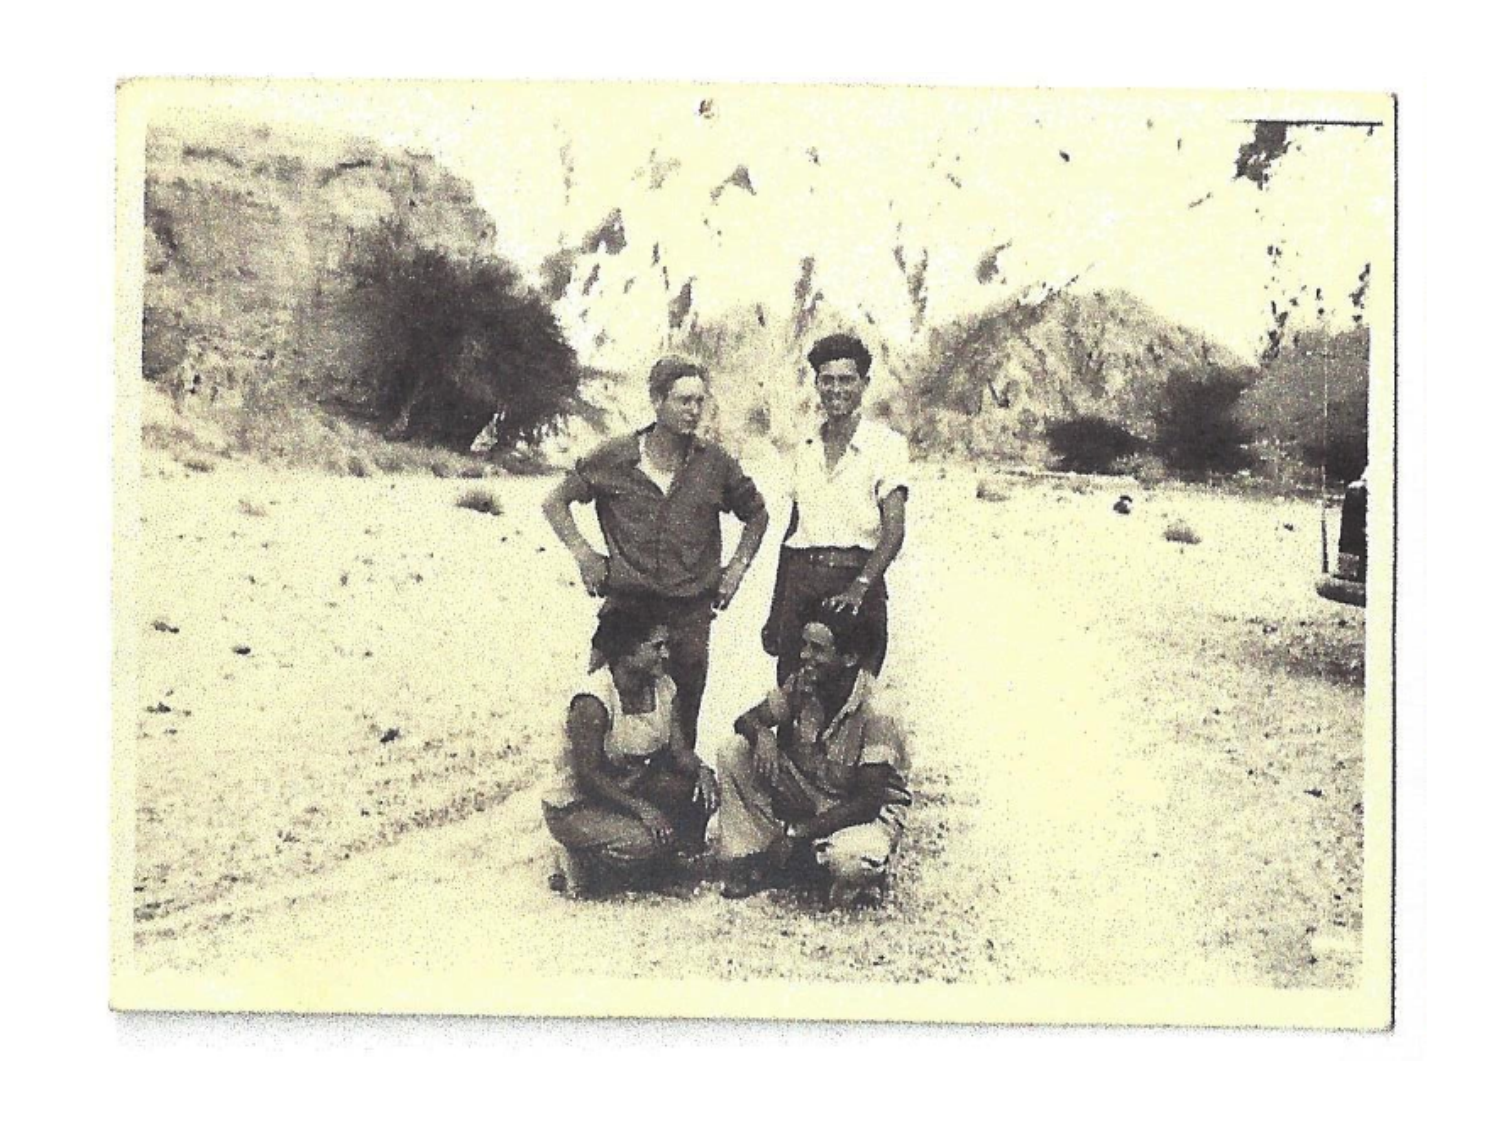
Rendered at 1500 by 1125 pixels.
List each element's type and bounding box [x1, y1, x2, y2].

picture [76, 0, 1421, 1125]
